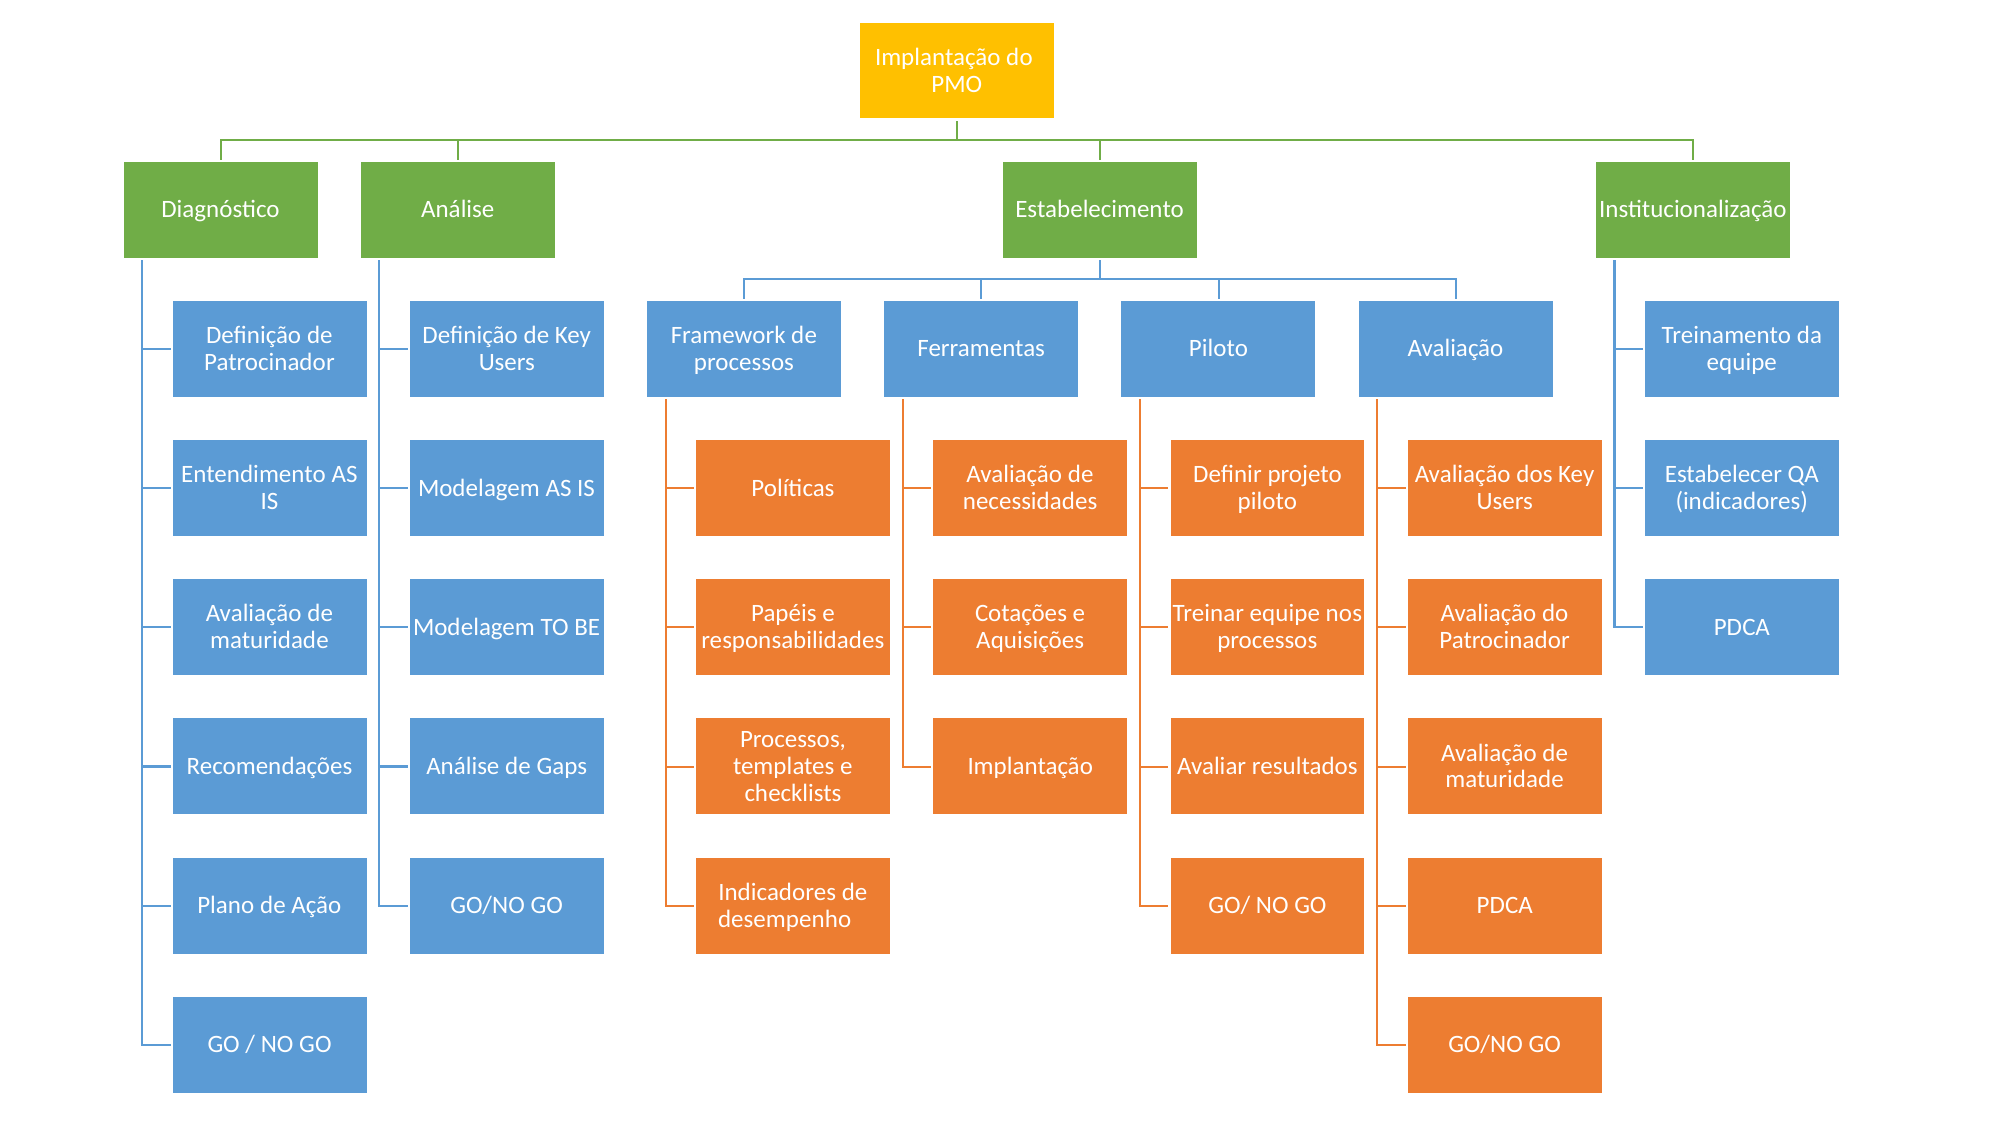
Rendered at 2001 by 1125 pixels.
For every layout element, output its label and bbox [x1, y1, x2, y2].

text_box [33, 21, 1929, 1095]
